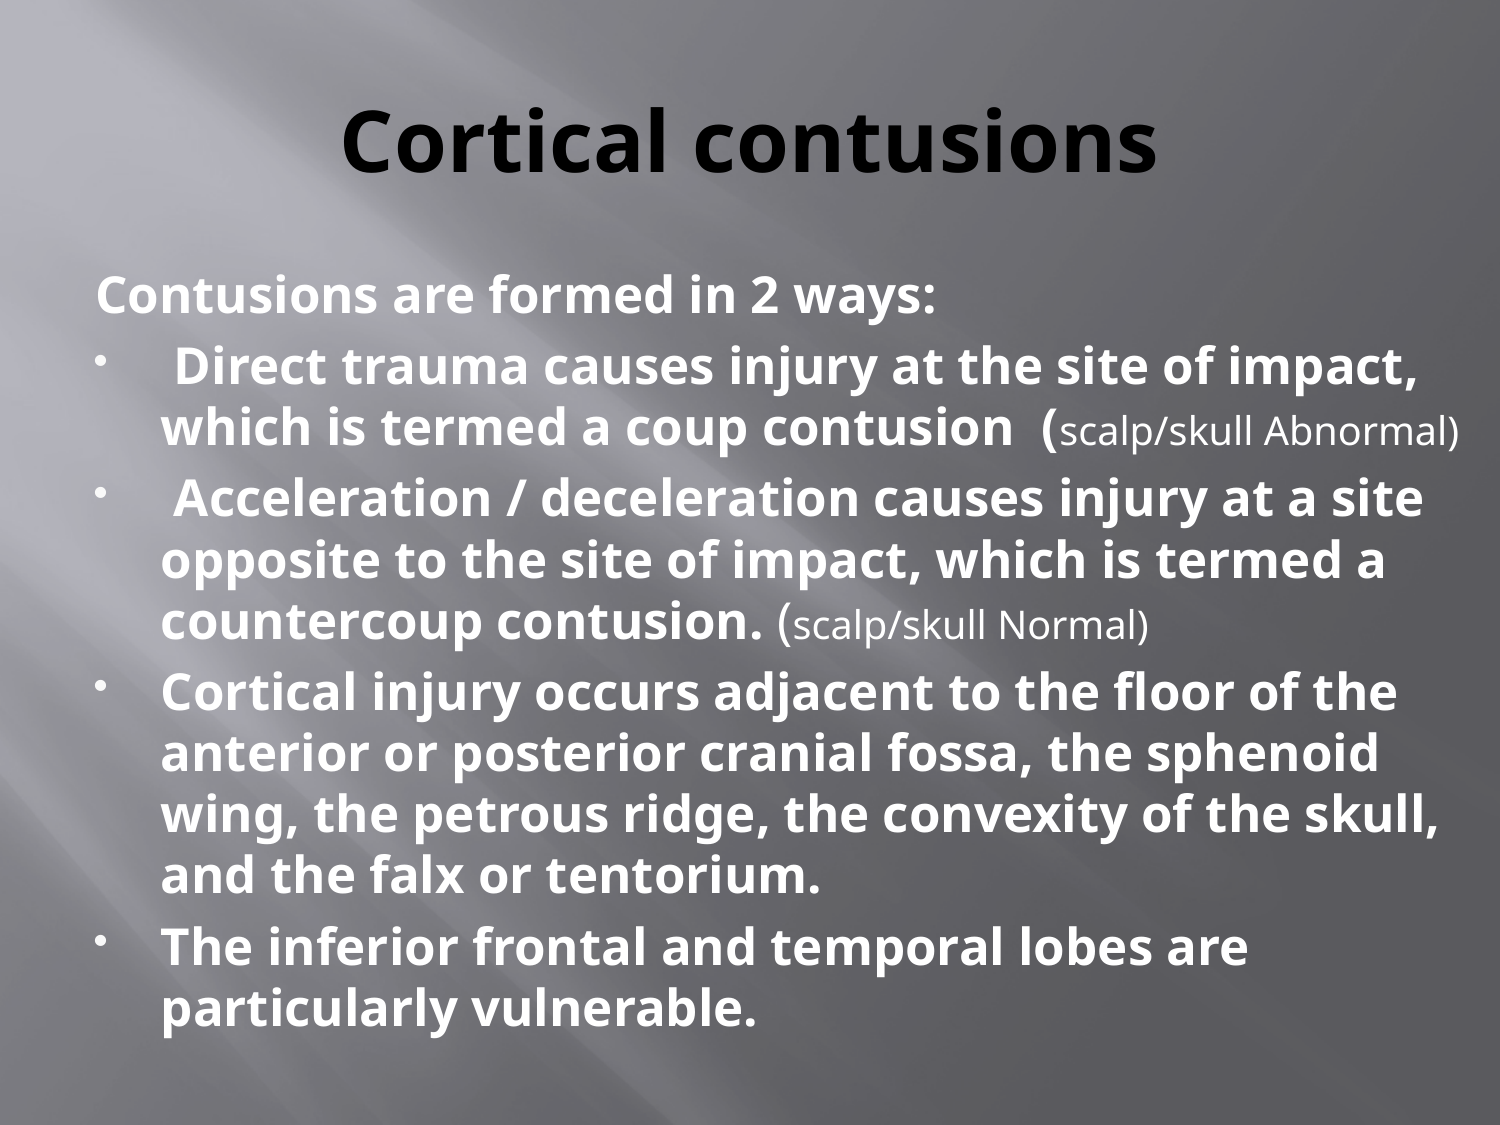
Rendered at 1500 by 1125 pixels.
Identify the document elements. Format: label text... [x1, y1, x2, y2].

title Cortical contusions [75, 45, 1425, 233]
list Contusions are formed in 2 ways: Direct trauma causes injury at the site of impact, which is termed a coup contusion (scalp/skull Abnormal) Acceleration / deceleration causes injury at a site opposite to the site of impact, which is termed a countercoup contusion. (scalp/skull Normal) Cortical injury occurs adjacent to the floor of the anterior or posterior cranial fossa, the sphenoid wing, the petrous ridge, the convexity of the skull, and the falx or tentorium. The inferior frontal and temporal lobes are particularly vulnerable. [58, 254, 1475, 1090]
